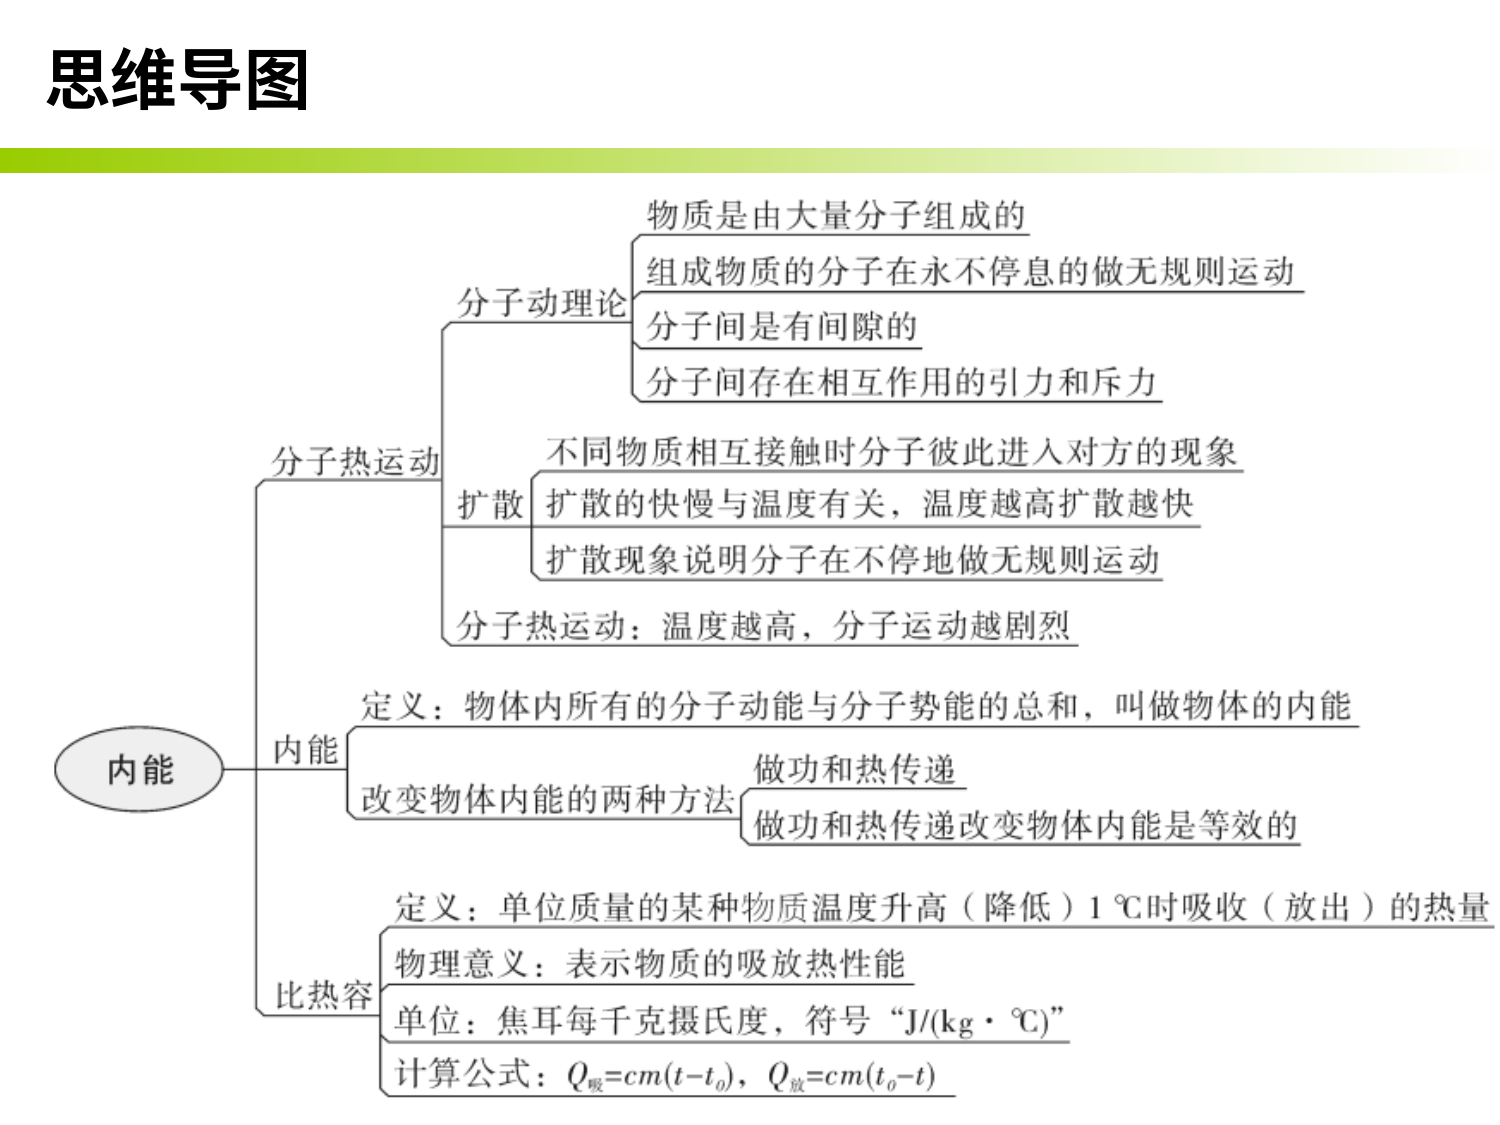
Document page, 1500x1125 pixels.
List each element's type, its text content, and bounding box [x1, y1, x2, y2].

picture [53, 188, 1500, 1106]
text_box 思维导图 [29, 30, 349, 126]
text_box [0, 148, 1500, 173]
